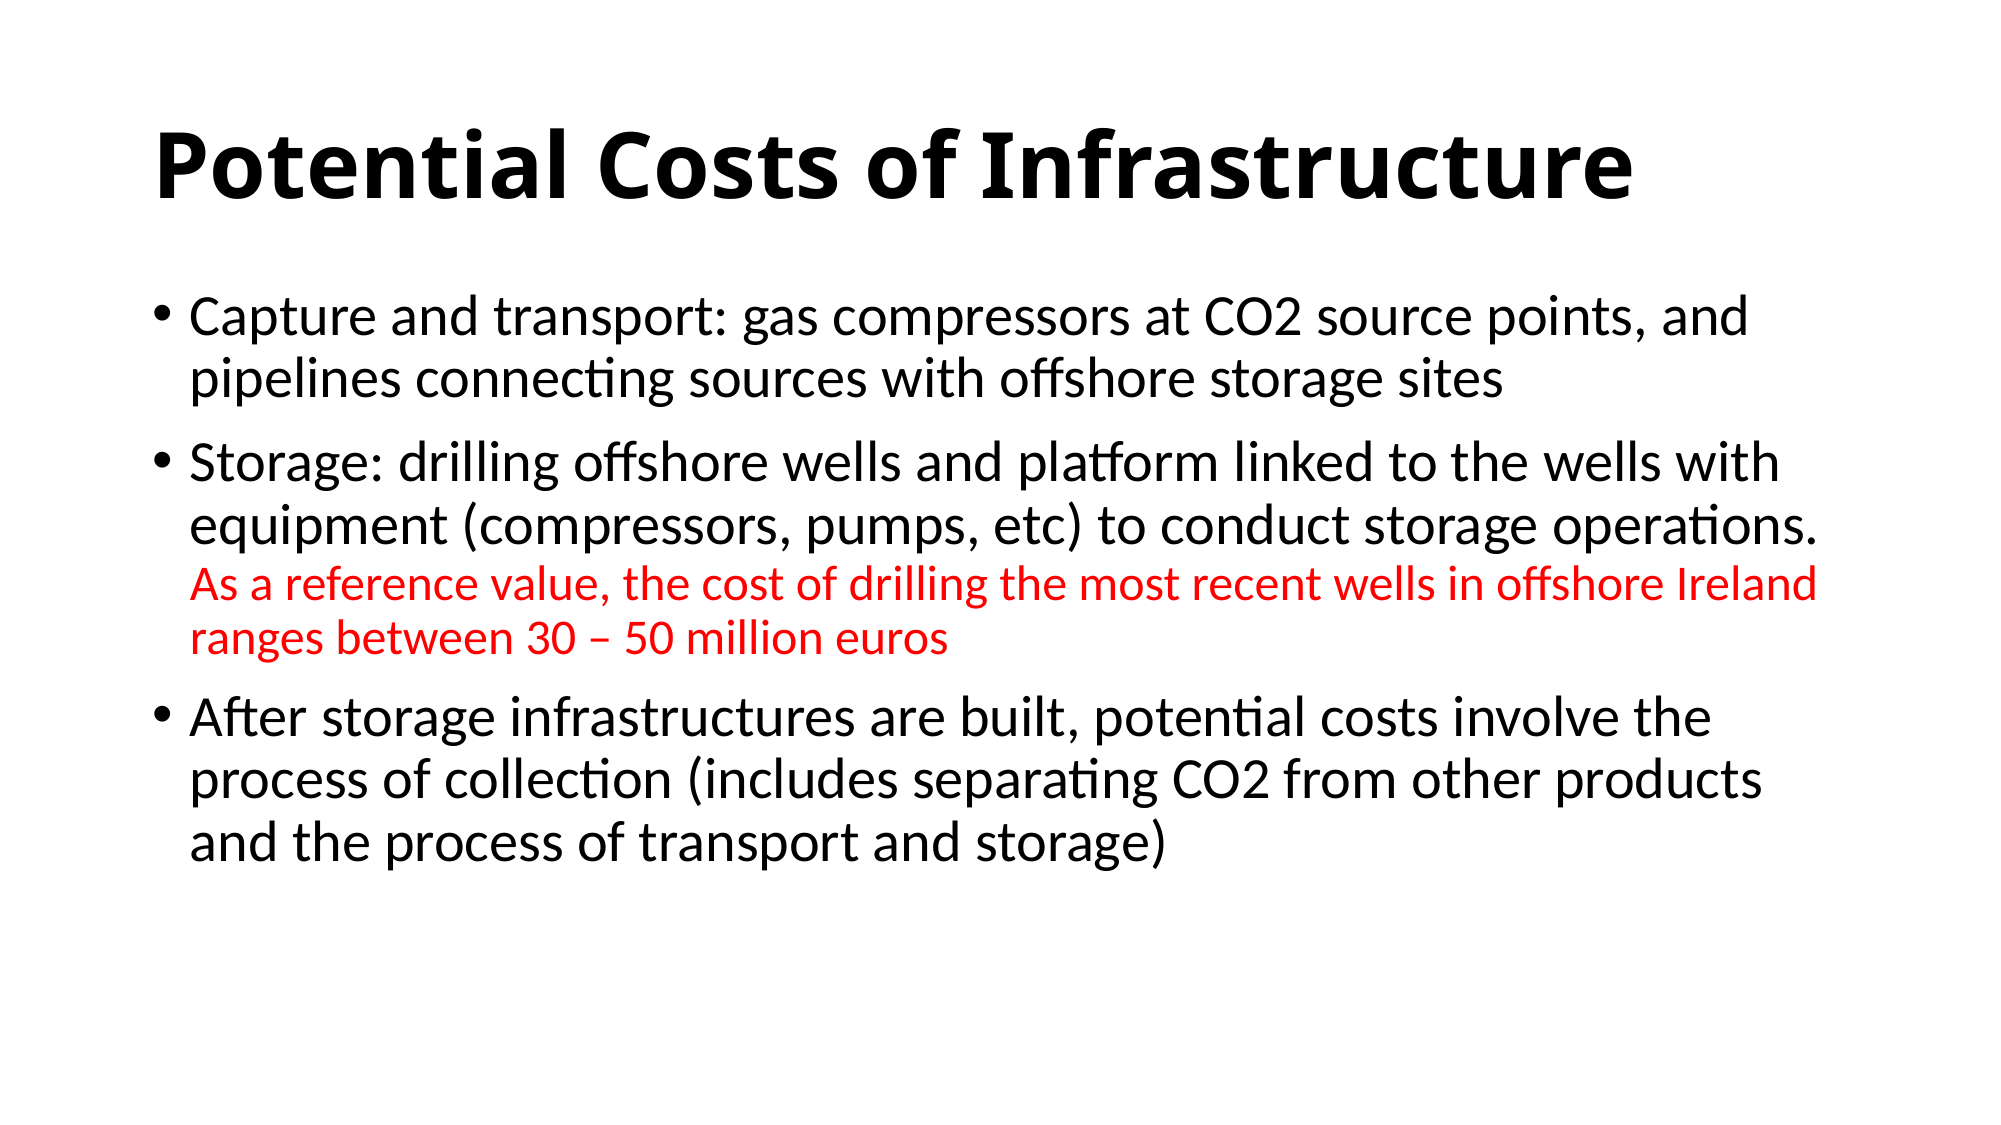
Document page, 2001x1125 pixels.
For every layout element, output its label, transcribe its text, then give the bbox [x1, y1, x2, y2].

title Potential Costs of Infrastructure [137, 59, 1863, 277]
list Capture and transport: gas compressors at CO2 source points, and pipelines connecting sources with offshore storage sites Storage: drilling offshore wells and platform linked to the wells with equipment (compressors, pumps, etc) to conduct storage operations. As a reference value, the cost of drilling the most recent wells in offshore Ireland ranges between 30 – 50 million euros After storage infrastructures are built, potential costs involve the process of collection (includes separating CO2 from other products and the process of transport and storage) [137, 277, 1863, 1039]
